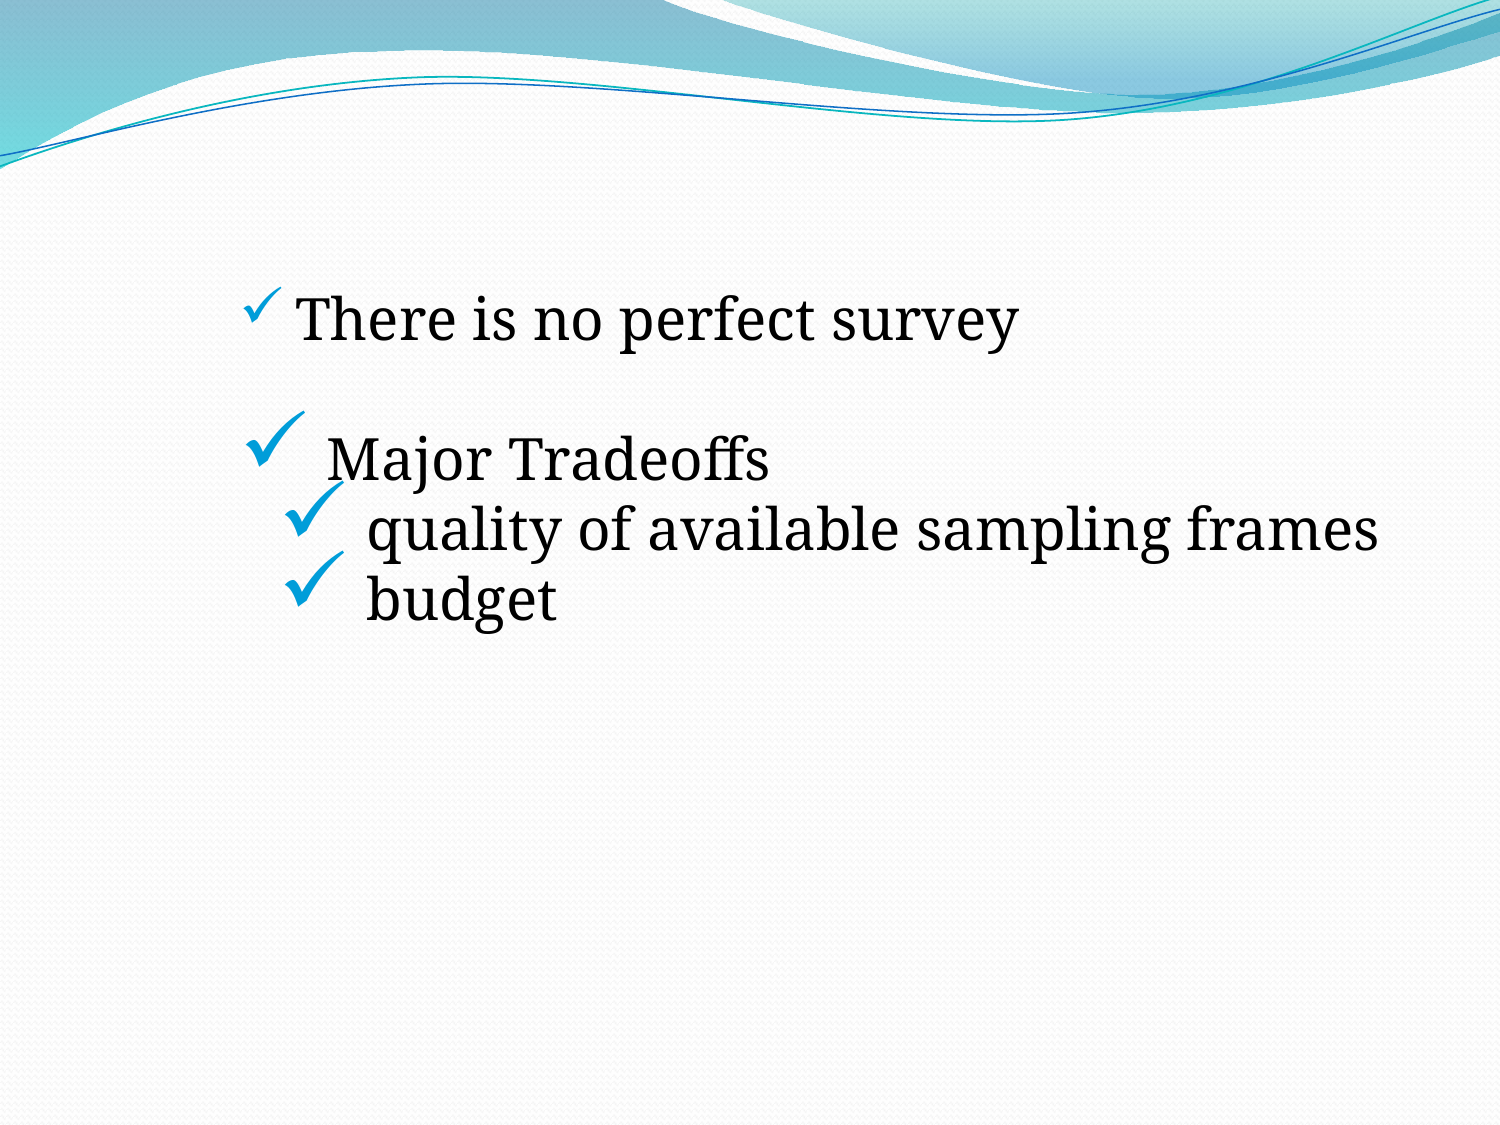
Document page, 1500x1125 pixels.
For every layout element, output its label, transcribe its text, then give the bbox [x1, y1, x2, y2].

text_box There is no perfect survey Major Tradeoffs quality of available sampling frames budget [224, 275, 1411, 730]
